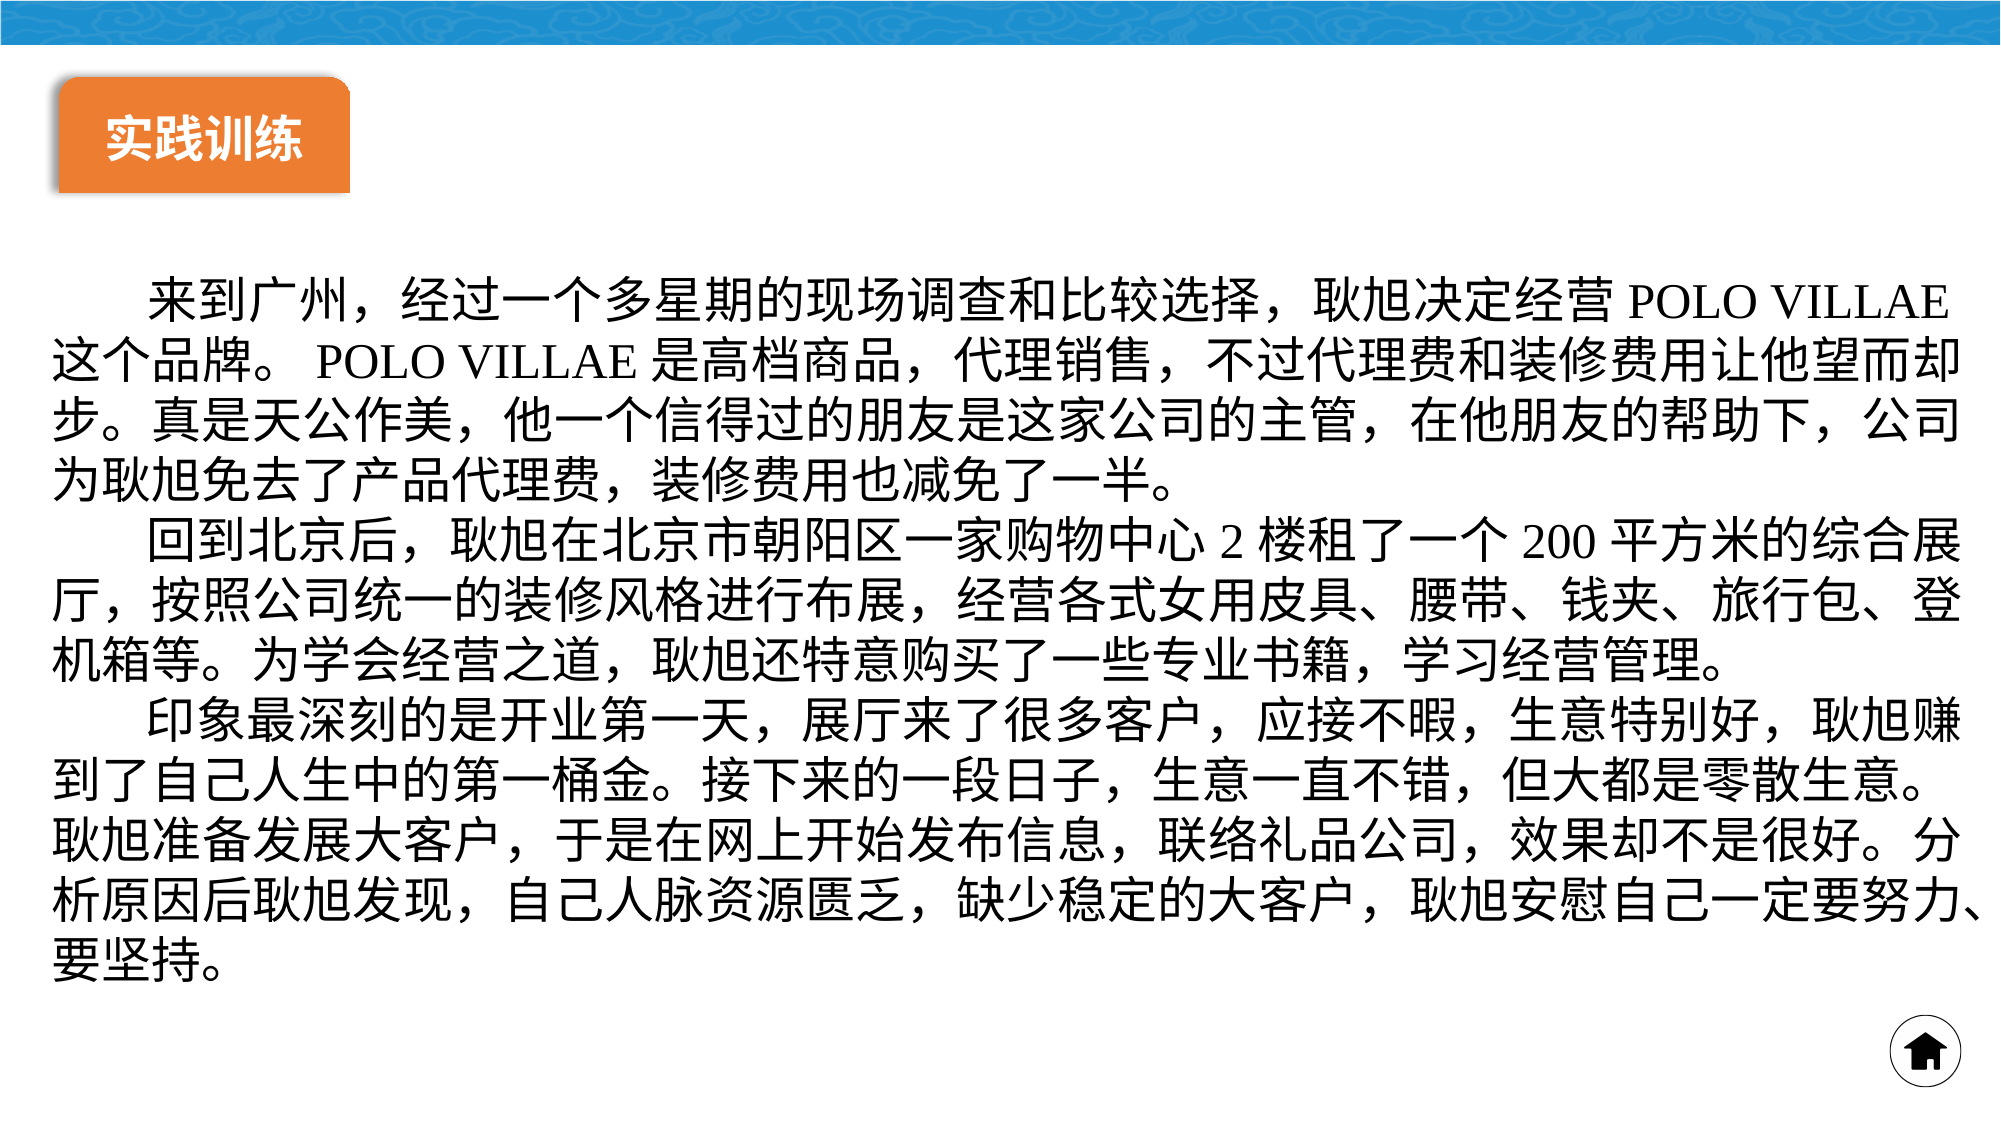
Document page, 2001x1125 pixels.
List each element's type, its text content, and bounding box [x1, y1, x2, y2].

text_box 实践训练 [59, 77, 350, 193]
text_box 来到广州，经过一个多星期的现场调查和比较选择，耿旭决定经营POLO VILLAE这个品牌。POLO VILLAE是高档商品，代理销售，不过代理费和装修费用让他望而却步。真是天公作美，他一个信得过的朋友是这家公司的主管，在他朋友的帮助下，公司为耿旭免去了产品代理费，装修费用也减免了一半。 回到北京后，耿旭在北京市朝阳区一家购物中心2楼租了一个200平方米的综合展厅，按照公司统一的装修风格进行布展，经营各式女用皮具、腰带、钱夹、旅行包、登机箱等。为学会经营之道，耿旭还特意购买了一些专业书籍，学习经营管理。 印象最深刻的是开业第一天，展厅来了很多客户，应接不暇，生意特别好，耿旭赚到了自己人生中的第一桶金。接下来的一段日子，生意一直不错，但大都是零散生意。 耿旭准备发展大客户，于是在网上开始发布信息，联络礼品公司，效果却不是很好。分析原因后耿旭发现，自己人脉资源匮乏，缺少稳定的大客户，耿旭安慰自己一定要努力、要坚持。 [36, 201, 1977, 1056]
picture [2, 0, 2000, 1023]
picture [1880, 1005, 1971, 1097]
